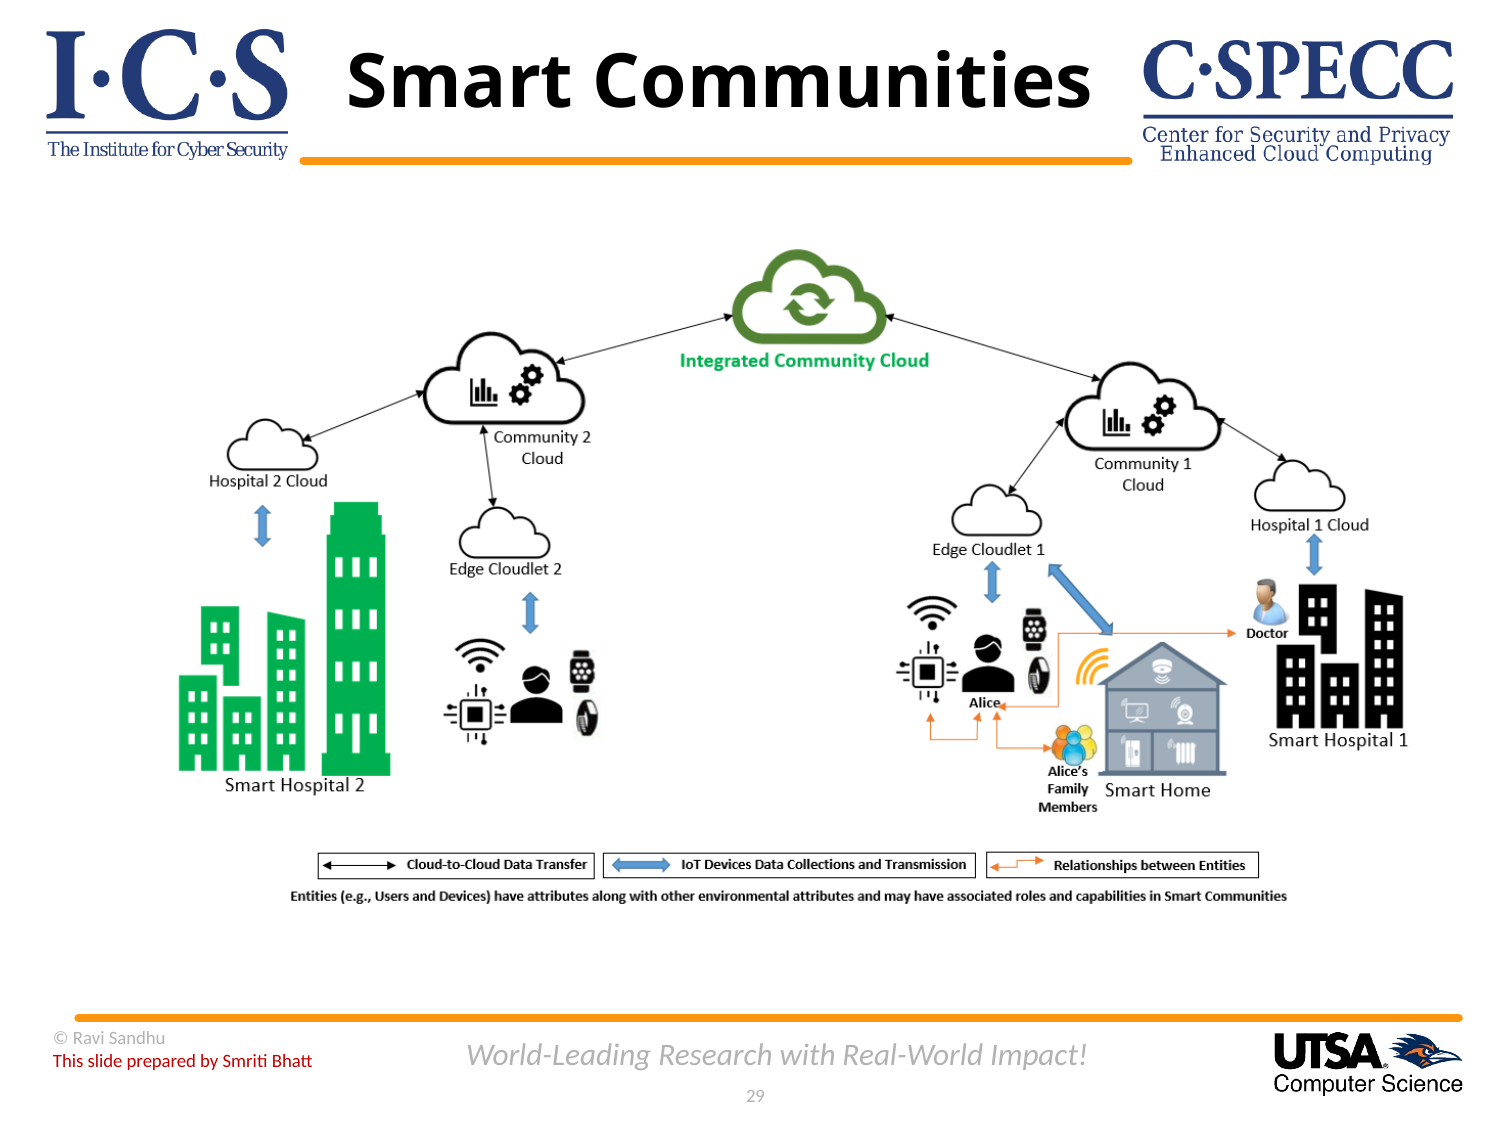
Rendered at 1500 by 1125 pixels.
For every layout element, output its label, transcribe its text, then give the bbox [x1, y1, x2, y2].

picture [46, 29, 288, 160]
picture [146, 239, 1440, 911]
title Smart Communities [326, 45, 1115, 121]
picture [1143, 40, 1453, 165]
footer World-Leading Research with Real-World Impact! [450, 1023, 1105, 1084]
picture [1264, 1022, 1473, 1098]
slide_number 29 [719, 1065, 781, 1125]
slide_number © Ravi Sandhu This slide prepared by Smriti Bhatt [37, 1032, 450, 1087]
